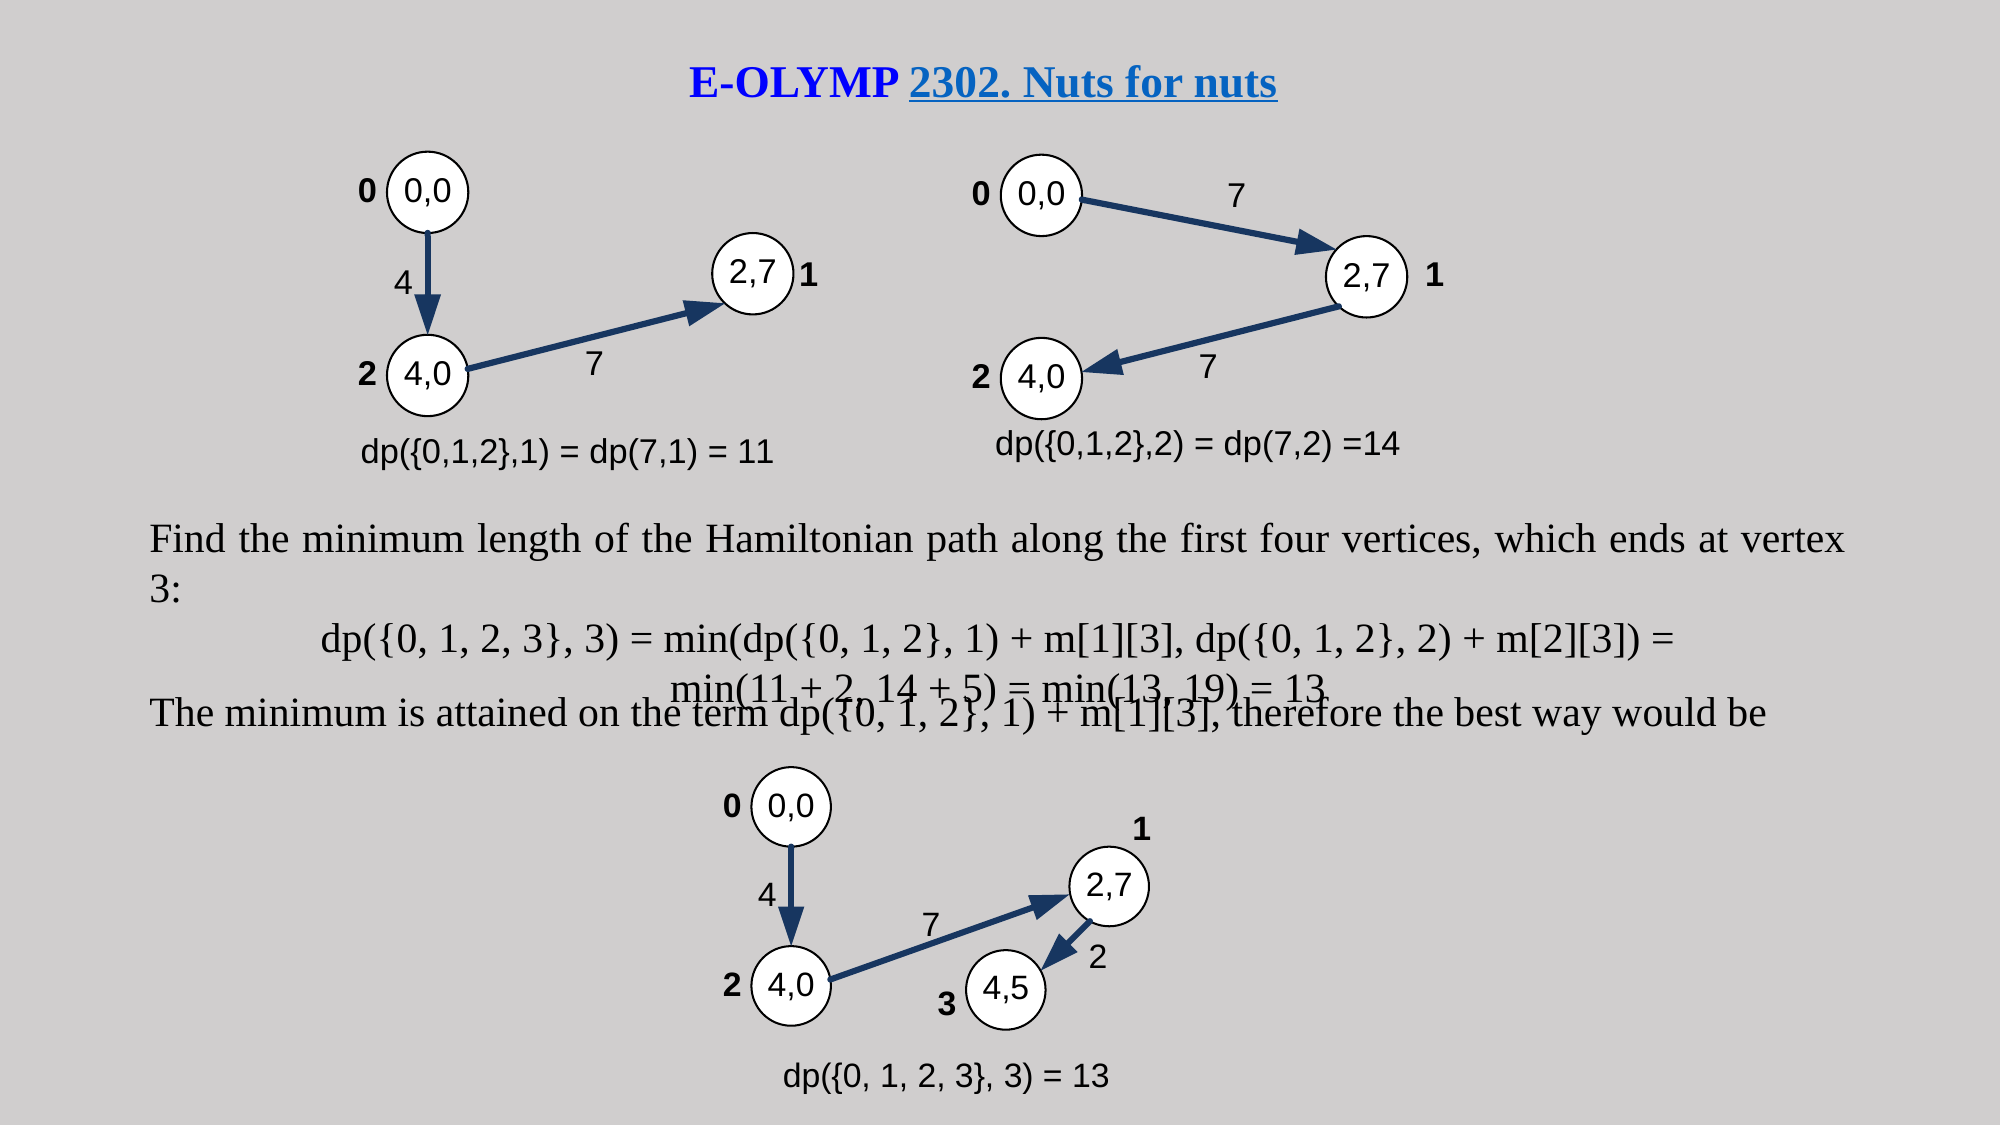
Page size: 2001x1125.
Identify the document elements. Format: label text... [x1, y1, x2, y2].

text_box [706, 761, 1167, 1115]
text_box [337, 146, 1460, 499]
text_box Find the minimum length of the Hamiltonian path along the first four vertices, which ends at vertex 3: dp({0, 1, 2, 3}, 3) = min(dp({0, 1, 2}, 1) + m[1][3], dp({0, 1, 2}, 2) + m[2][3]) = min(11 + 2, 14 + 5) = min(13, 19) = 13 [134, 503, 1863, 677]
text_box E-OLYMP 2302. Nuts for nuts [233, 50, 1734, 115]
text_box The minimum is attained on the term dp({0, 1, 2}, 1) + m[1][3], therefore the best way would be [134, 677, 1892, 742]
